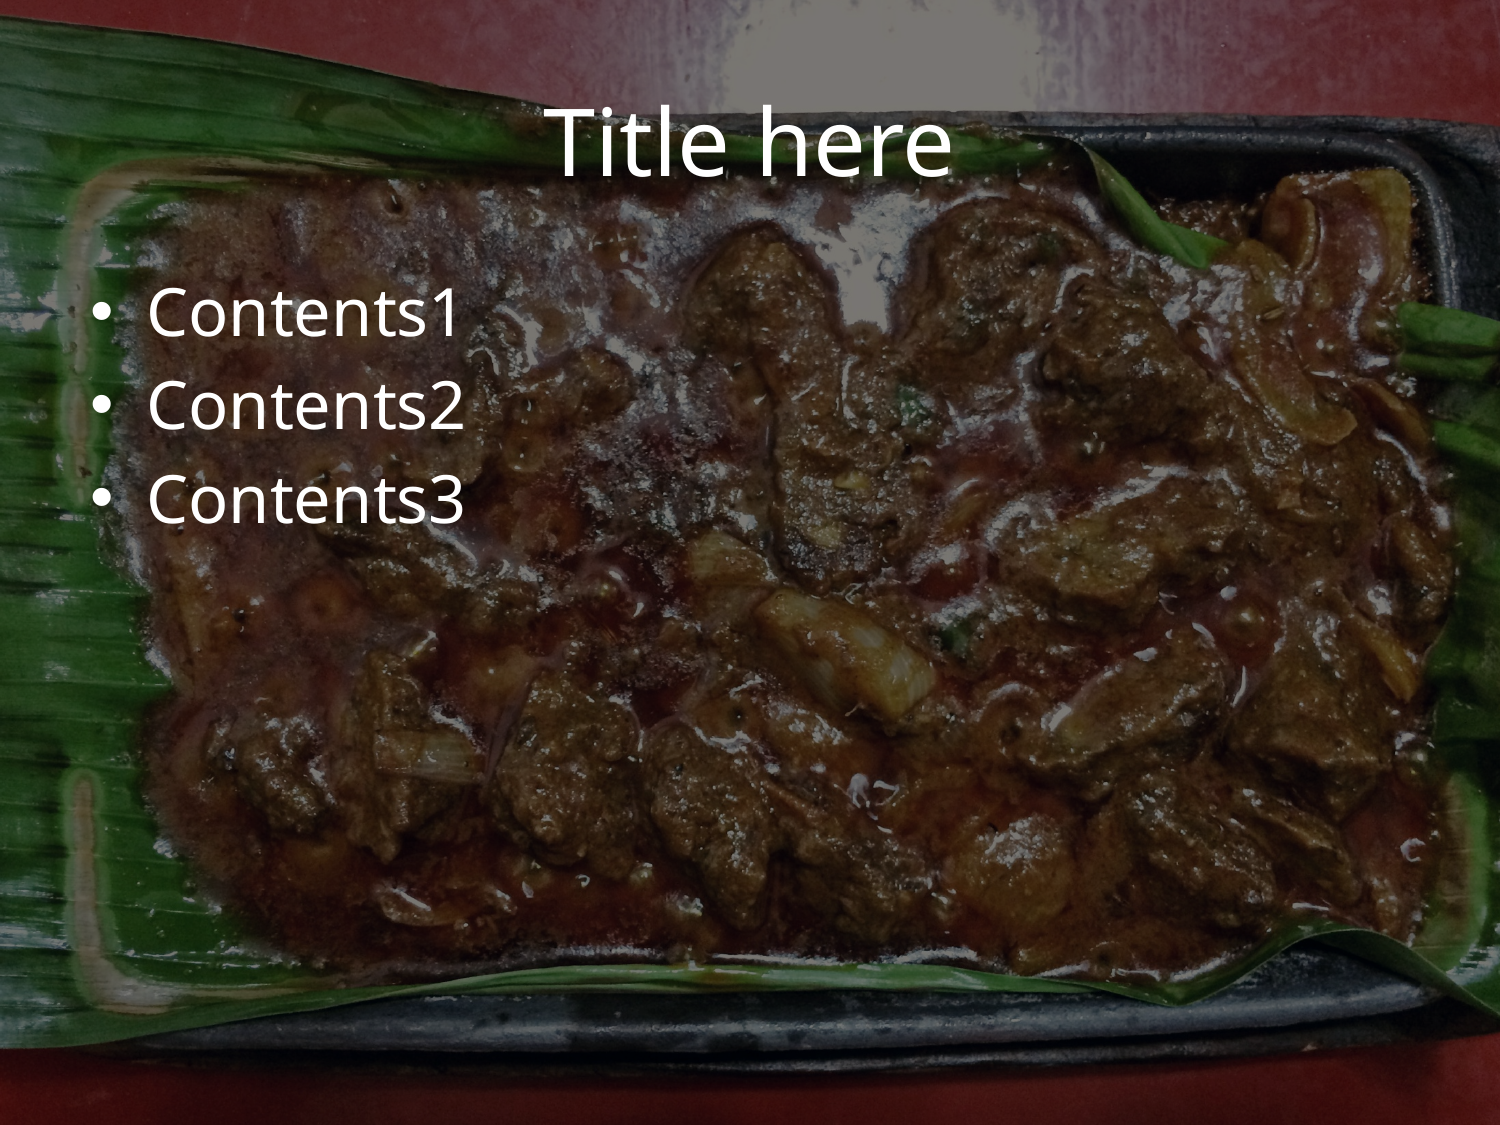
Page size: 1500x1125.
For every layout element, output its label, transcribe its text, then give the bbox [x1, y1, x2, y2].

list Contents1 Contents2 Contents3 [75, 262, 1425, 1005]
text_box [0, 0, 1500, 1125]
title Title here [75, 45, 1425, 233]
